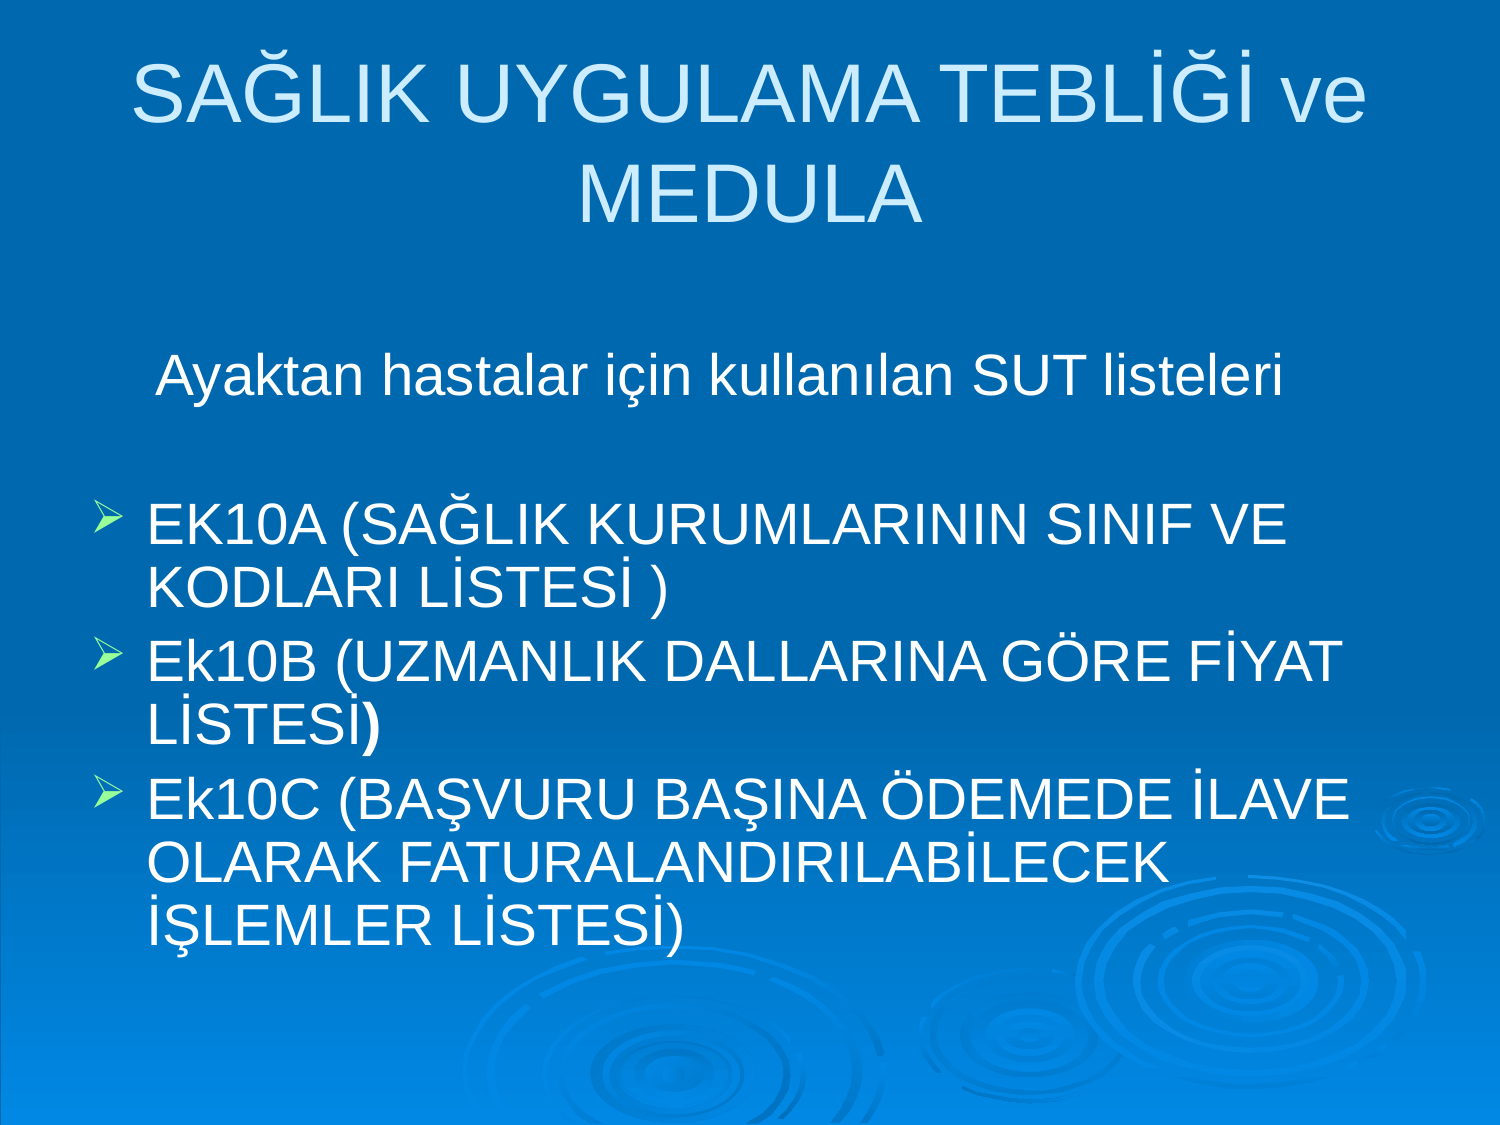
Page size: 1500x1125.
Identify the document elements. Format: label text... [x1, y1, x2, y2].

list Ayaktan hastalar için kullanılan SUT listeleri EK10A (SAĞLIK KURUMLARININ SINIF VE KODLARI LİSTESİ ) Ek10B (UZMANLIK DALLARINA GÖRE FİYAT LİSTESİ) Ek10C (BAŞVURU BAŞINA ÖDEMEDE İLAVE OLARAK FATURALANDIRILABİLECEK İŞLEMLER LİSTESİ) [74, 262, 1426, 1006]
title SAĞLIK UYGULAMA TEBLİĞİ ve MEDULA [74, 45, 1426, 233]
